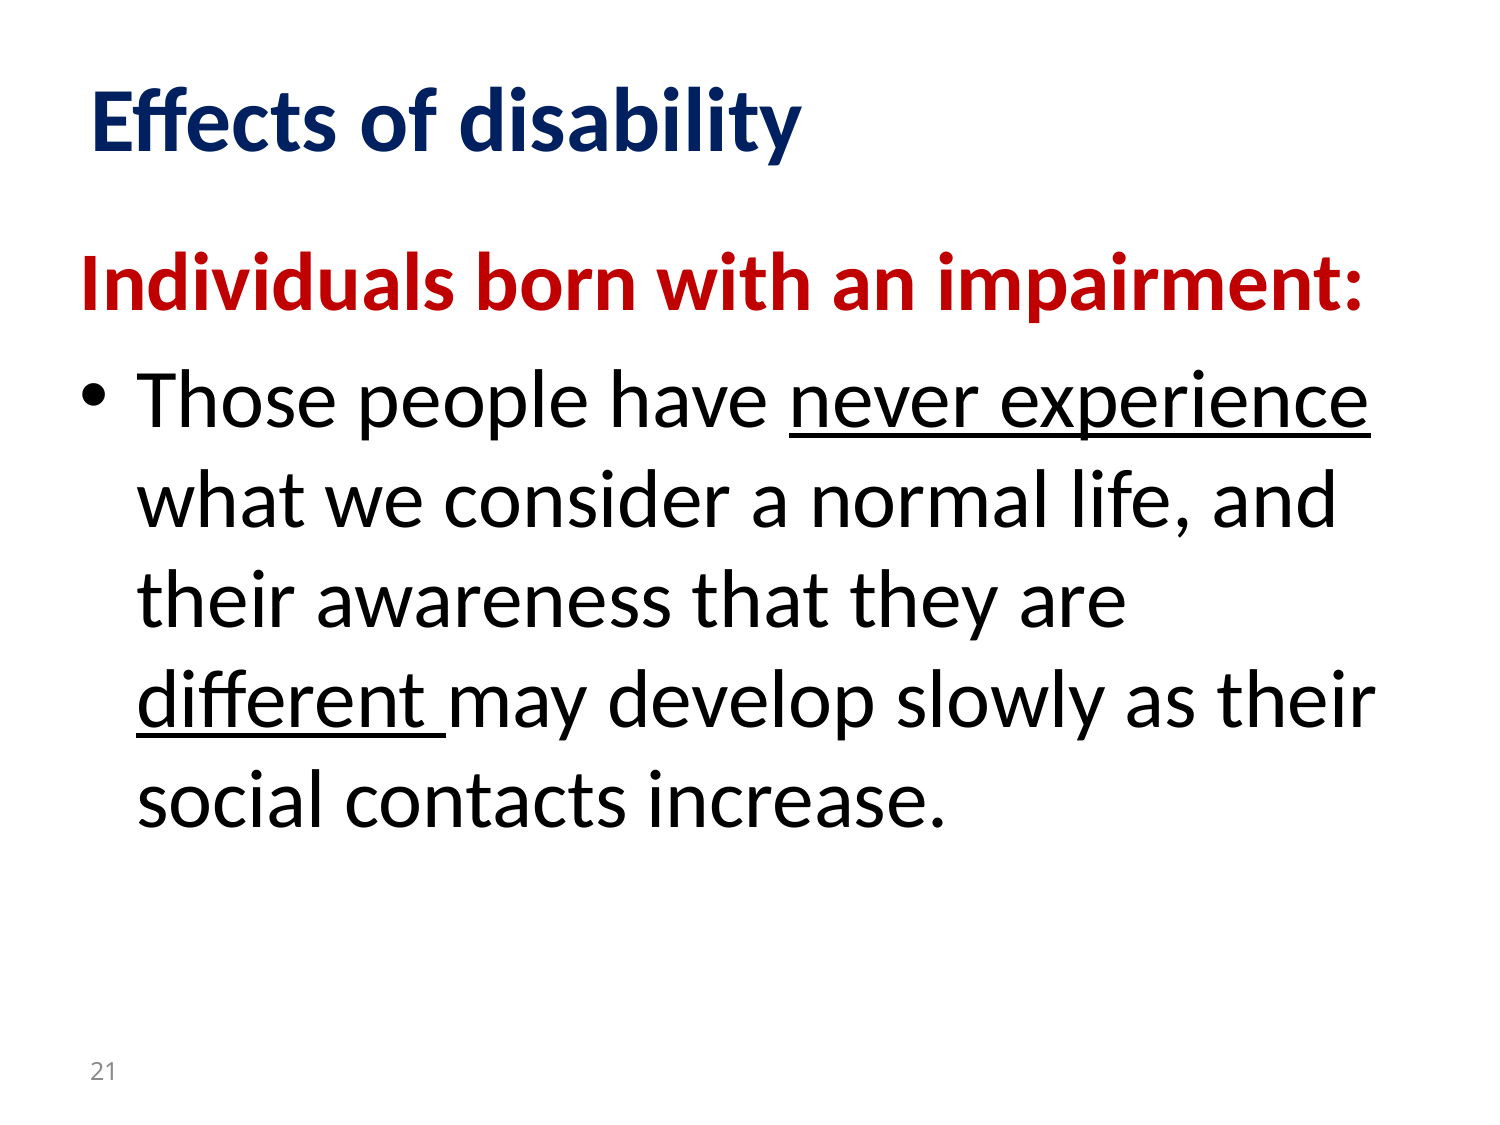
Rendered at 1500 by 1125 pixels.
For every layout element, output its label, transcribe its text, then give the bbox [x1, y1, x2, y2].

title Effects of disability [74, 44, 1426, 185]
slide_number 21 [75, 1042, 425, 1103]
list Individuals born with an impairment: Those people have never experience what we consider a normal life, and their awareness that they are different may develop slowly as their social contacts increase. [64, 219, 1416, 1083]
